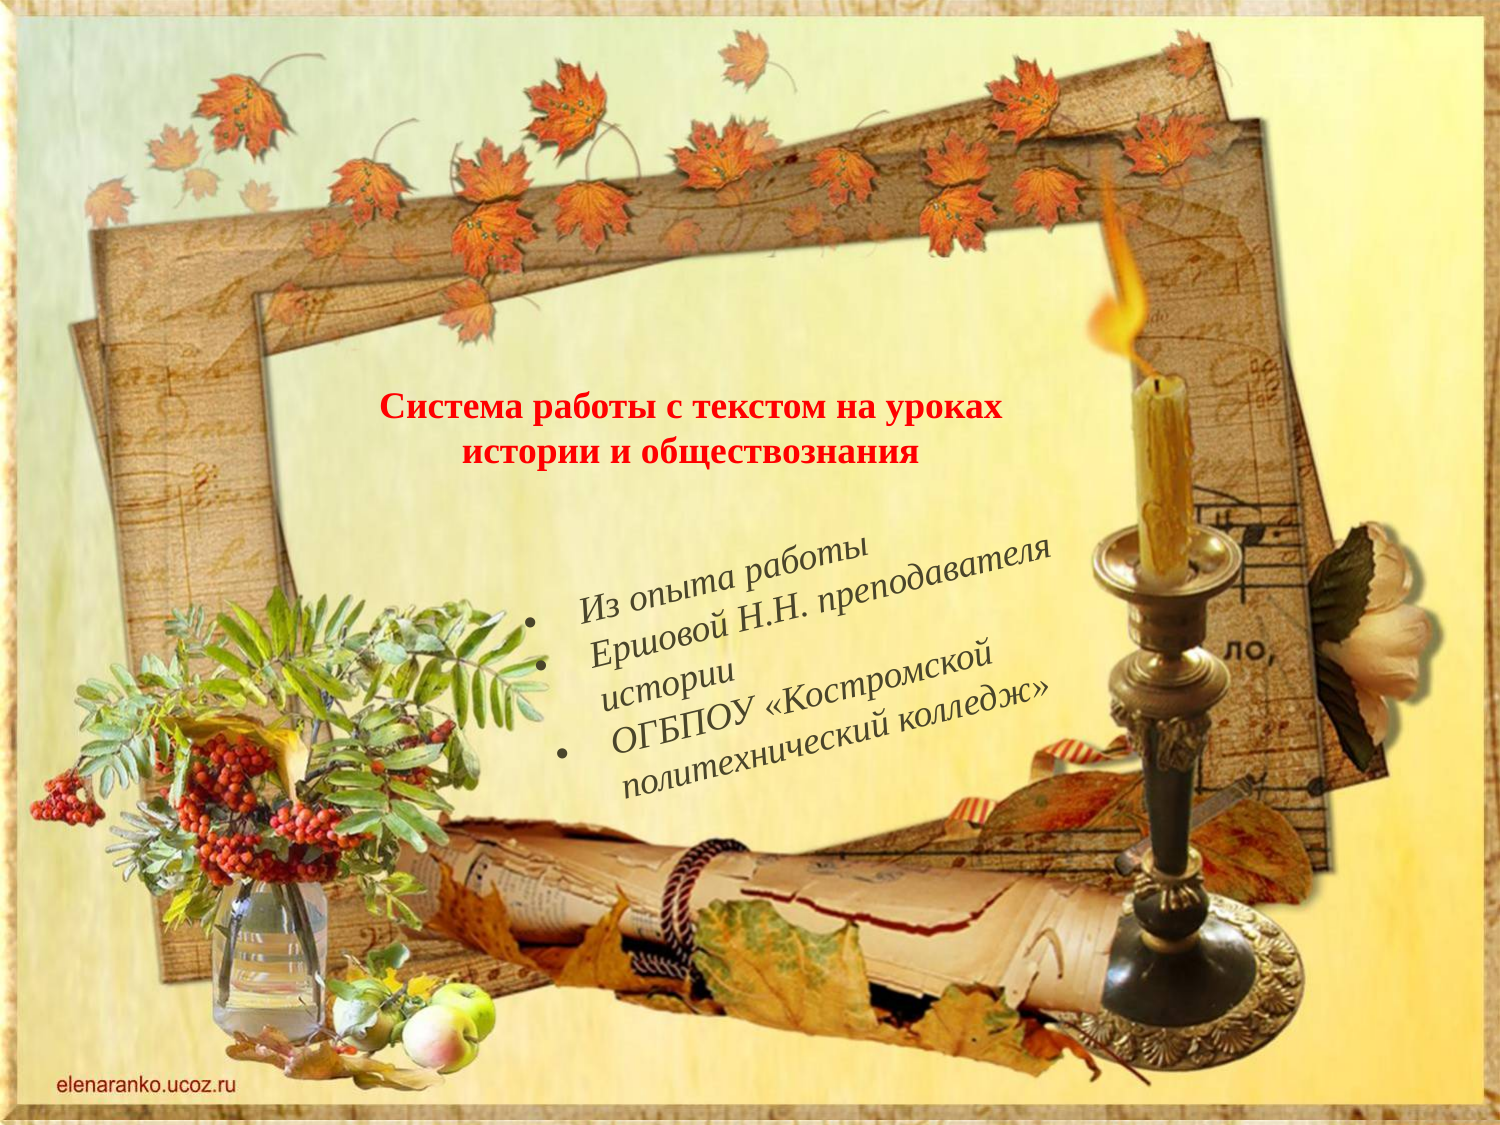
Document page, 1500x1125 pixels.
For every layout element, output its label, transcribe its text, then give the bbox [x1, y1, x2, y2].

text_box Система работы с текстом на уроках истории и обществознания [324, 373, 1058, 479]
subtitle Из опыта работы Ершовой Н.Н. преподавателя истории ОГБПОУ «Костромской политехнический колледж» [501, 443, 1214, 928]
picture [0, 0, 1500, 1125]
text_box [425, 203, 1128, 442]
text_box [253, 399, 915, 638]
